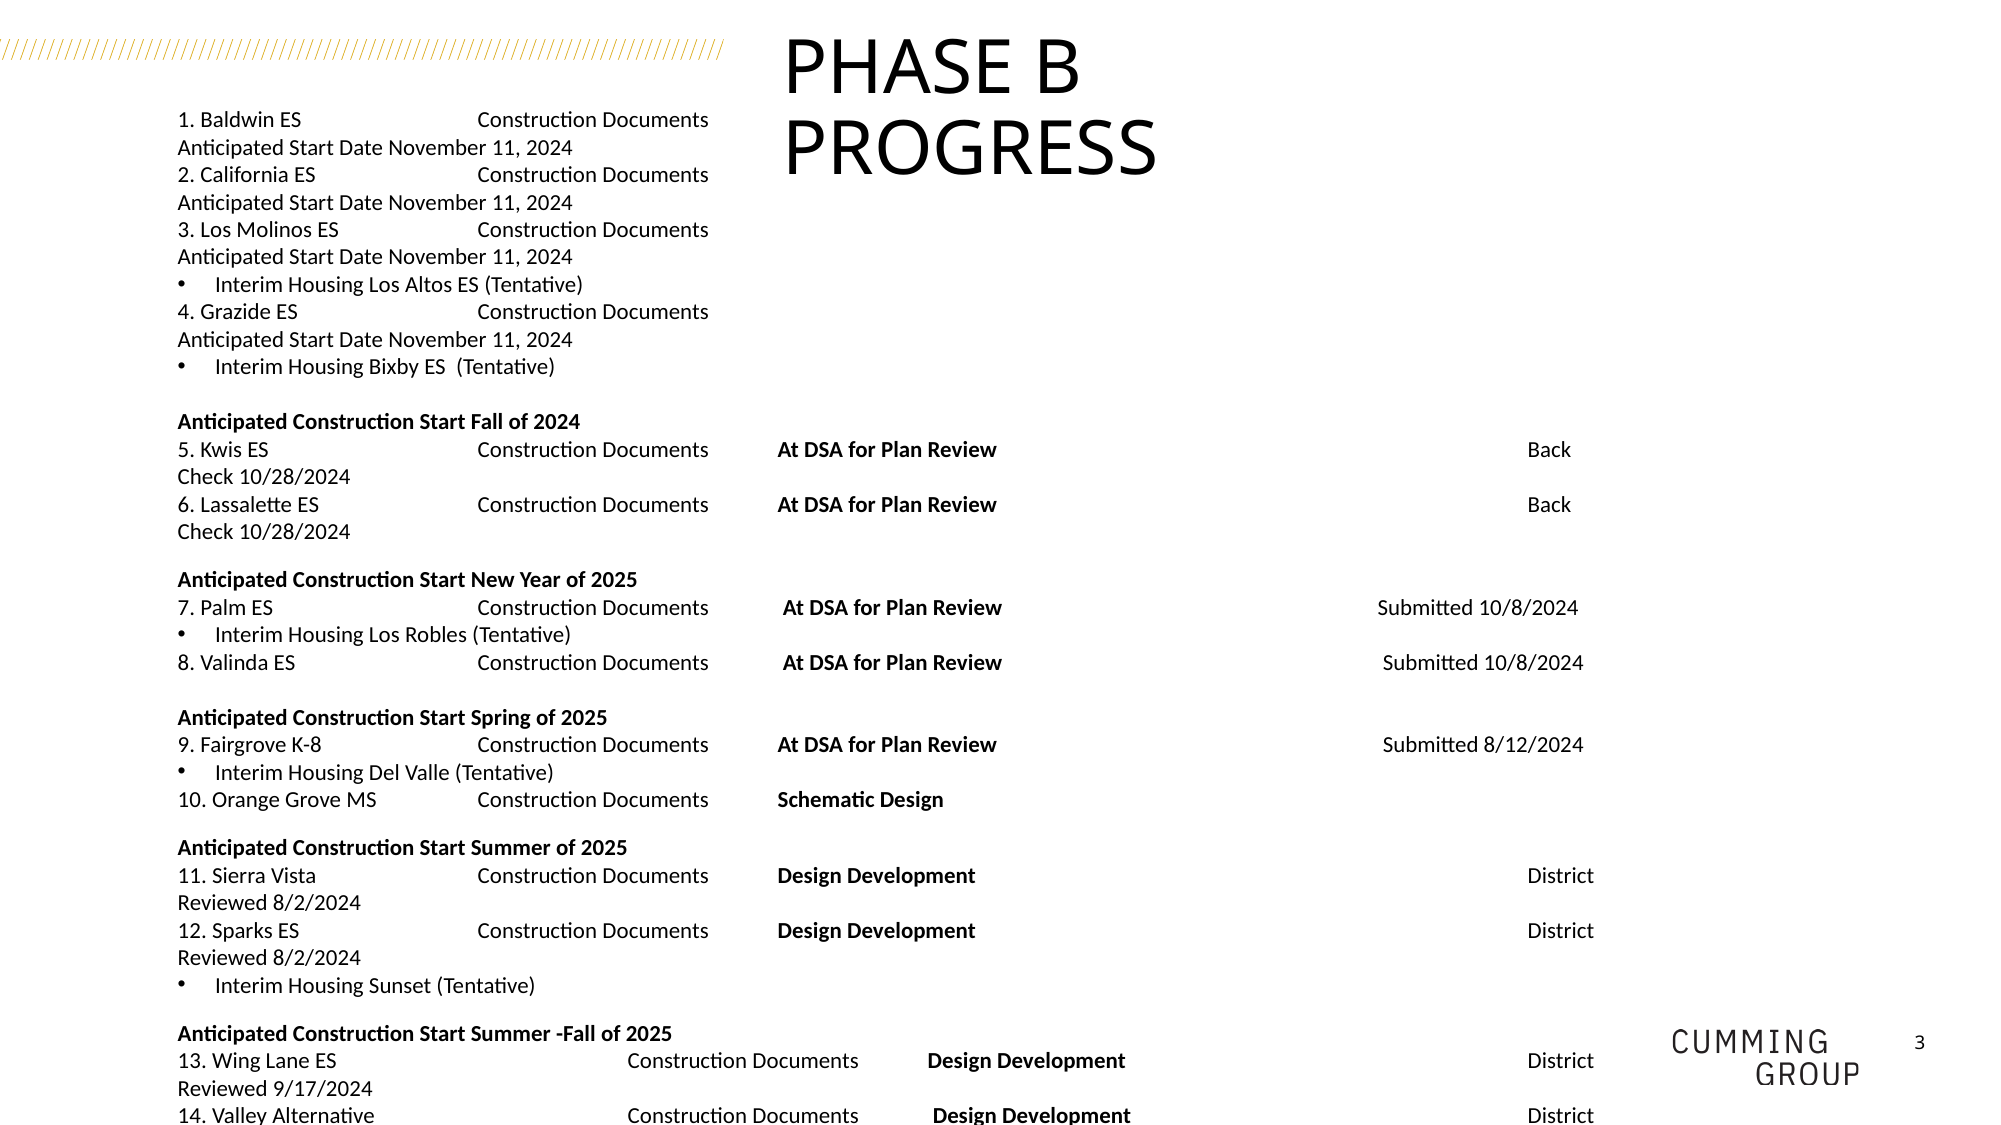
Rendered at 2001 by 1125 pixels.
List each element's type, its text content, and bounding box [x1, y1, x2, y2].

list 1. Baldwin ES Construction Documents Anticipated Start Date November 11, 2024 2. California ES Construction Documents Anticipated Start Date November 11, 2024 3. Los Molinos ES Construction Documents Anticipated Start Date November 11, 2024 Interim Housing Los Altos ES (Tentative) 4. Grazide ES Construction Documents Anticipated Start Date November 11, 2024 Interim Housing Bixby ES (Tentative) Anticipated Construction Start Fall of 2024 5. Kwis ES Construction Documents At DSA for Plan Review Back Check 10/28/2024 6. Lassalette ES Construction Documents At DSA for Plan Review Back Check 10/28/2024 Anticipated Construction Start New Year of 2025 7. Palm ES Construction Documents At DSA for Plan Review Submitted 10/8/2024 Interim Housing Los Robles (Tentative) 8. Valinda ES Construction Documents At DSA for Plan Review Submitted 10/8/2024 Anticipated Construction Start Spring of 2025 9. Fairgrove K-8 Construction Documents At DSA for Plan Review Submitted 8/12/2024 Interim Housing Del Valle (Tentative) 10. Orange Grove MS Construction Documents Schematic Design Anticipated Construction Start Summer of 2025 11. Sierra Vista Construction Documents Design Development District Reviewed 8/2/2024 12. Sparks ES Construction Documents Design Development District Reviewed 8/2/2024 Interim Housing Sunset (Tentative) Anticipated Construction Start Summer -Fall of 2025 13. Wing Lane ES Construction Documents Design Development District Reviewed 9/17/2024 14. Valley Alternative Construction Documents Design Development District Reviewed 9/17/2024 Anticipated Construction Start Fall of 2025 [162, 69, 1617, 685]
picture [0, 39, 724, 60]
title PHASE B PROGRESS [767, 21, 1415, 105]
slide_number 3 [1858, 1023, 1941, 1104]
